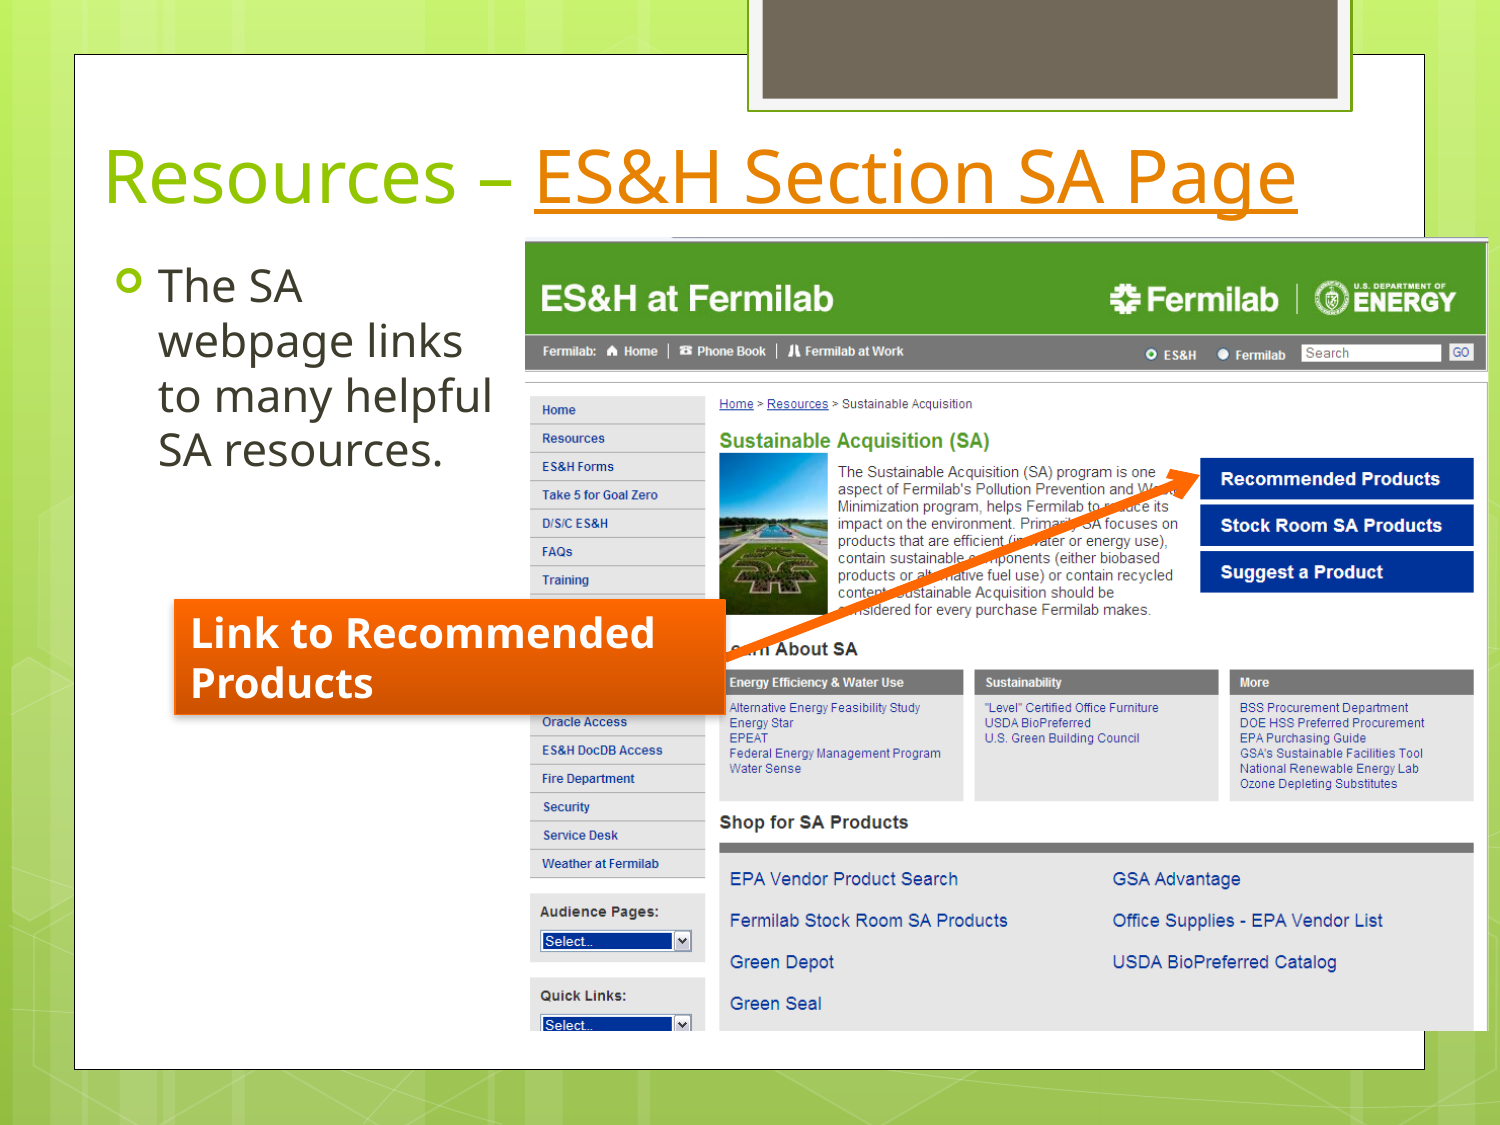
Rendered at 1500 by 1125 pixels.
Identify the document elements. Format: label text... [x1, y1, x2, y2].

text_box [724, 474, 1201, 659]
text_box Link to Recommended Products [174, 599, 518, 715]
picture [524, 237, 1489, 1032]
list The SA webpage links to many helpful SA resources. [87, 249, 513, 500]
title Resources – ES&H Section SA Page [87, 50, 1438, 238]
